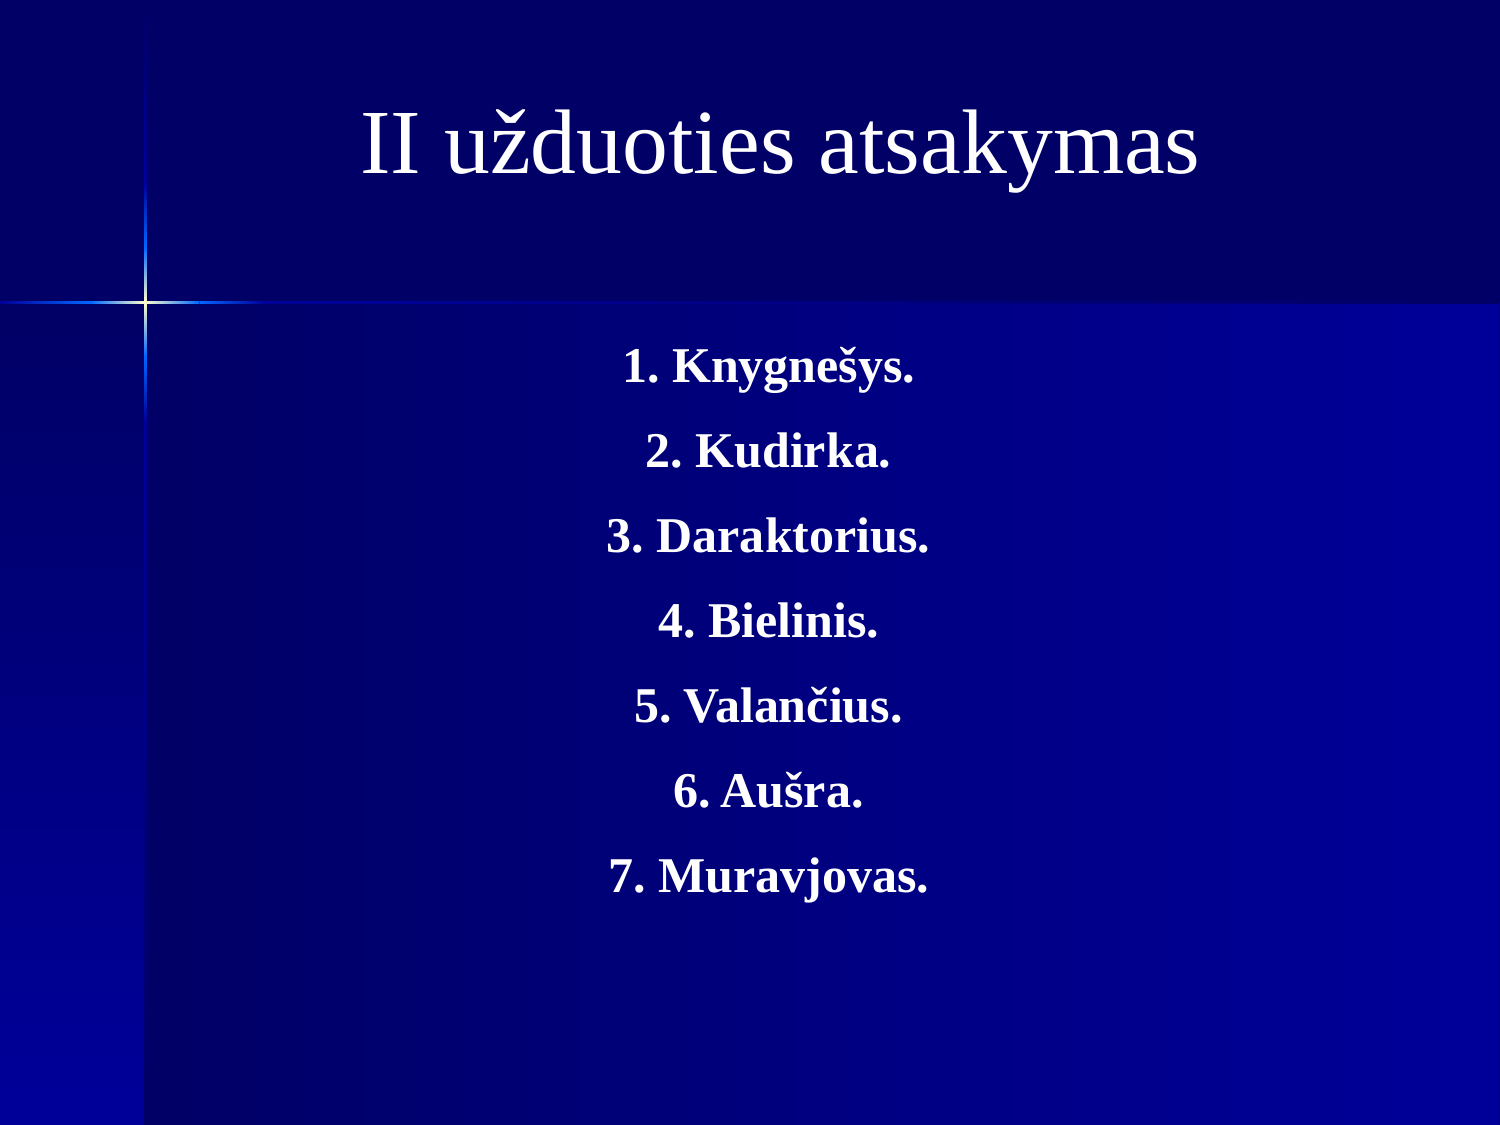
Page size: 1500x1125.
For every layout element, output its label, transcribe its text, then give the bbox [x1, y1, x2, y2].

text_box II užduoties atsakymas [125, 74, 1438, 200]
text_box 1. Knygnešys. 2. Kudirka. 3. Daraktorius. 4. Bielinis. 5. Valančius. 6. Aušra. 7. Muravjovas. [124, 324, 1413, 910]
